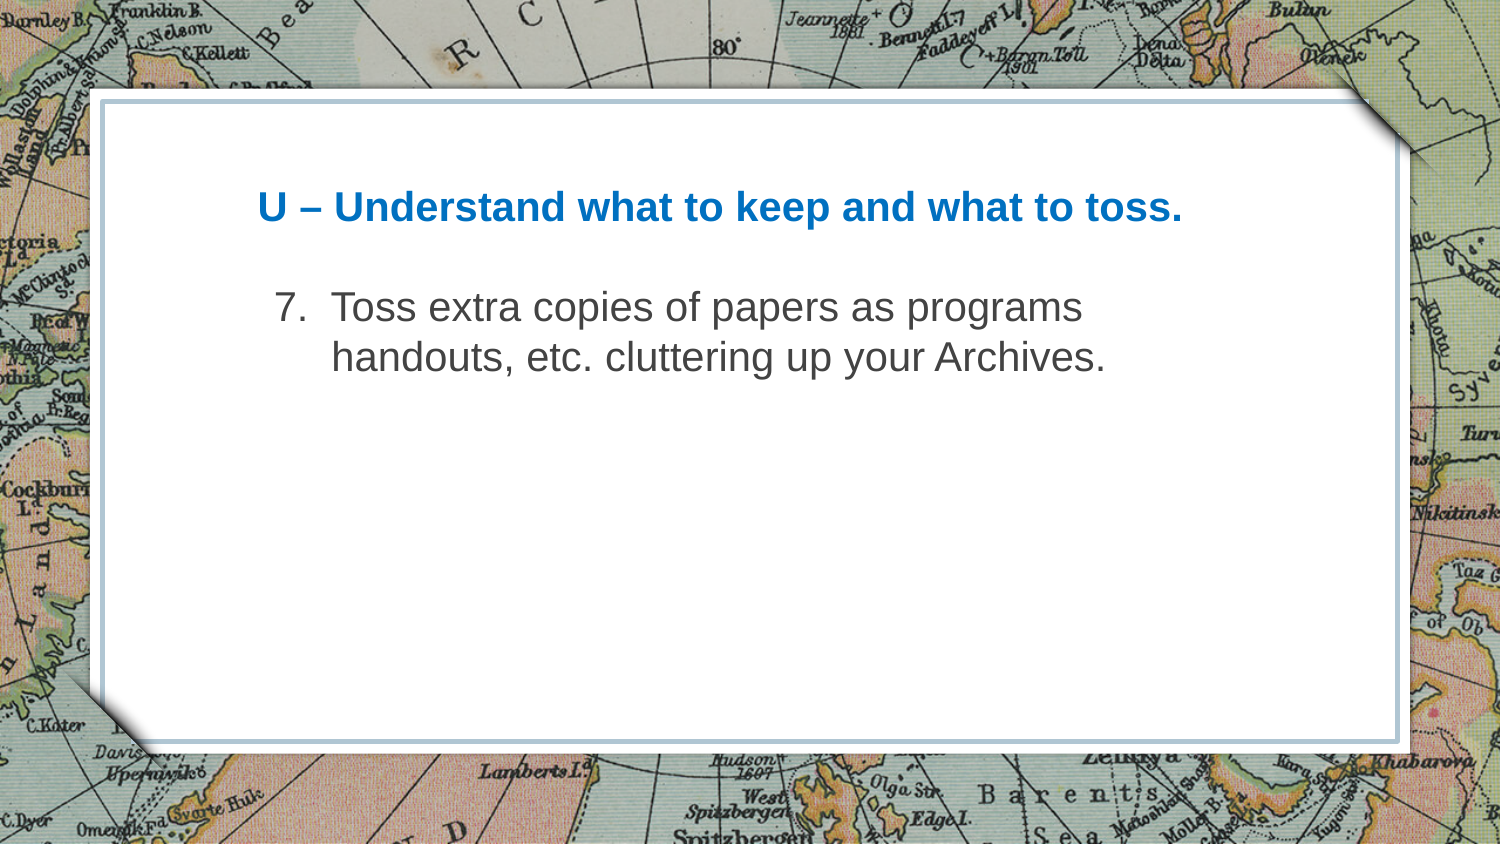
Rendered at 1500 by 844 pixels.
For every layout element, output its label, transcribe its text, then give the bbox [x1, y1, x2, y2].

text_box U – Understand what to keep and what to toss. 7. Toss extra copies of papers as programs handouts, etc. cluttering up your Archives. [190, 122, 1252, 487]
picture [0, 0, 1500, 844]
slide_number [705, 753, 795, 844]
